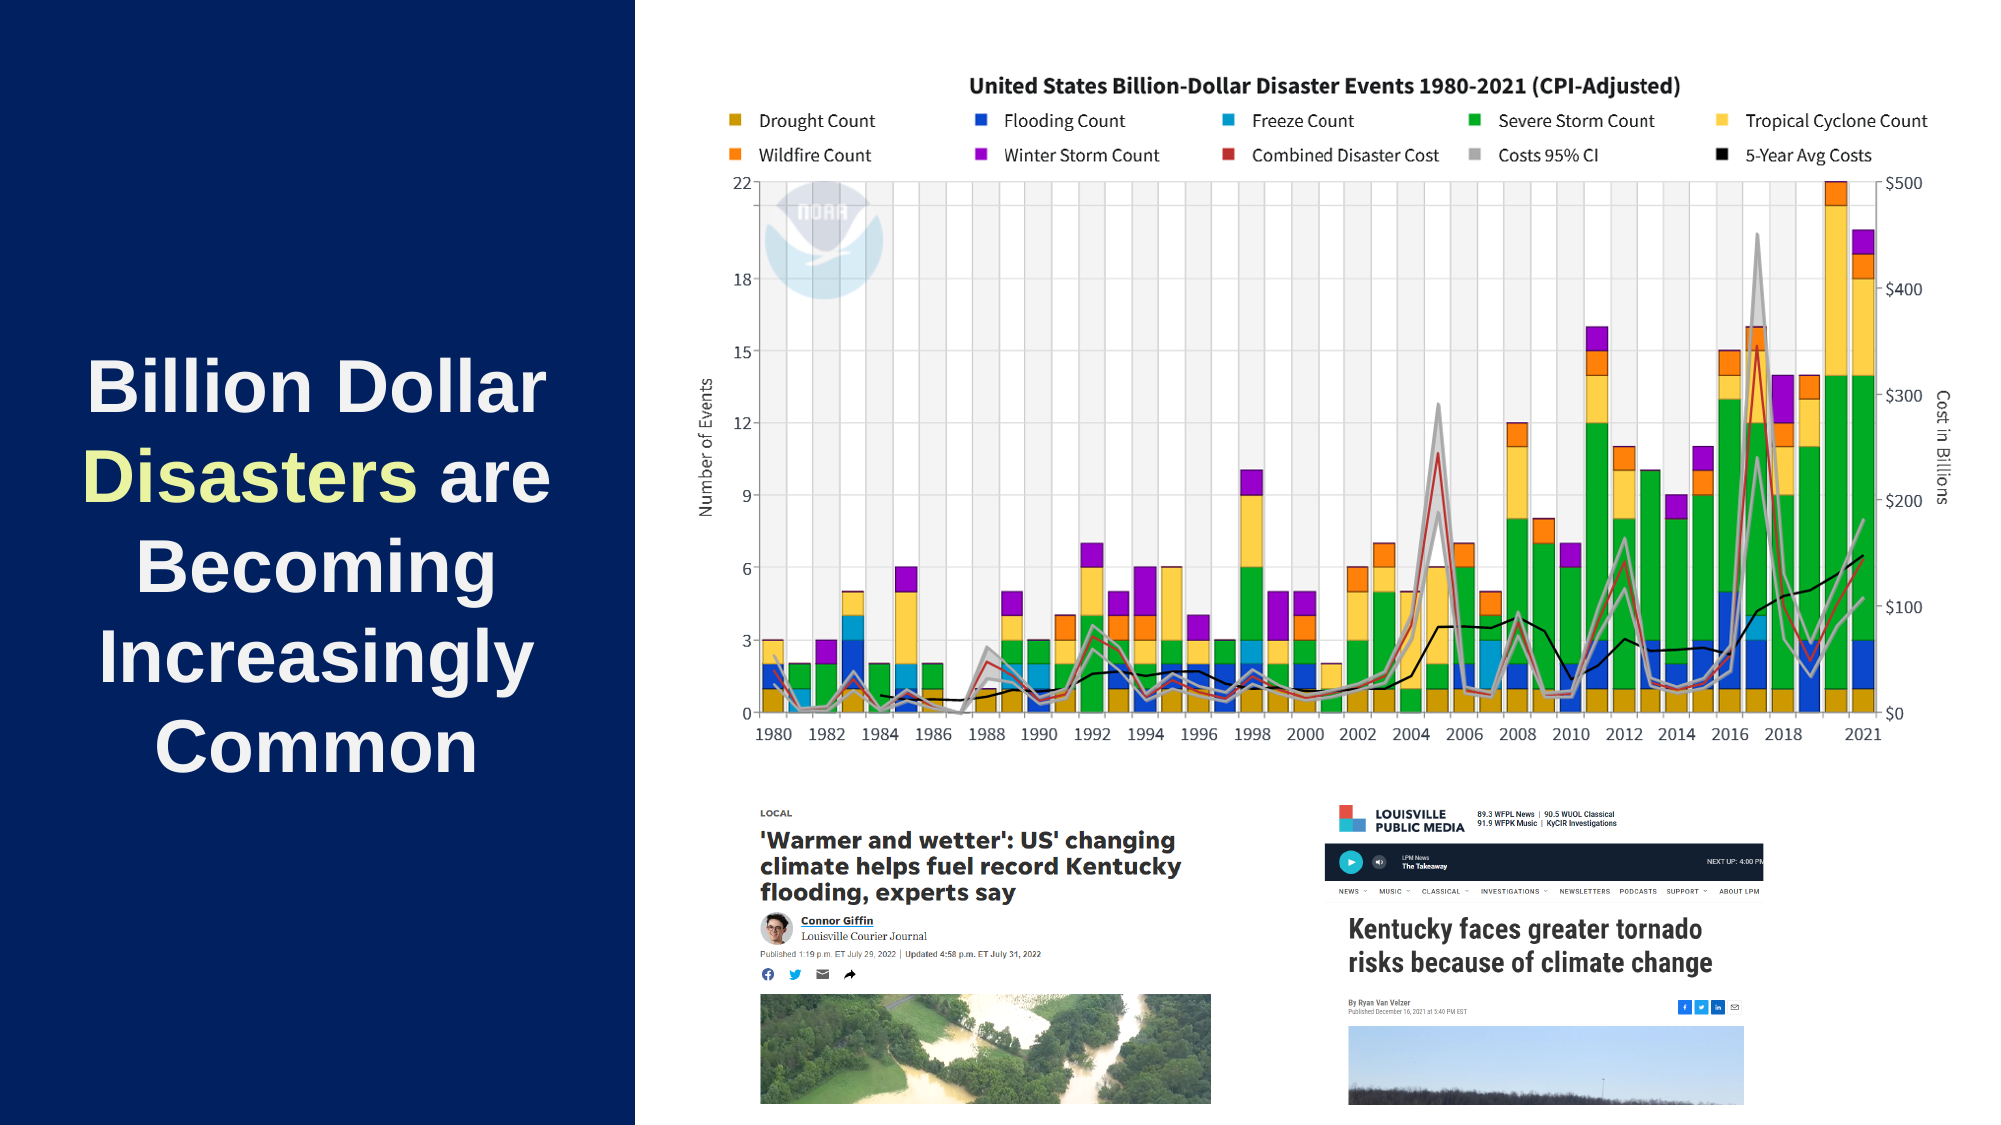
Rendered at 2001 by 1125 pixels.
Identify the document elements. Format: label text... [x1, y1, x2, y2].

text_box Billion Dollar Disasters are Becoming Increasingly Common [0, 0, 635, 1125]
picture [1324, 795, 1764, 1105]
picture [752, 795, 1248, 1105]
picture [687, 64, 1963, 750]
